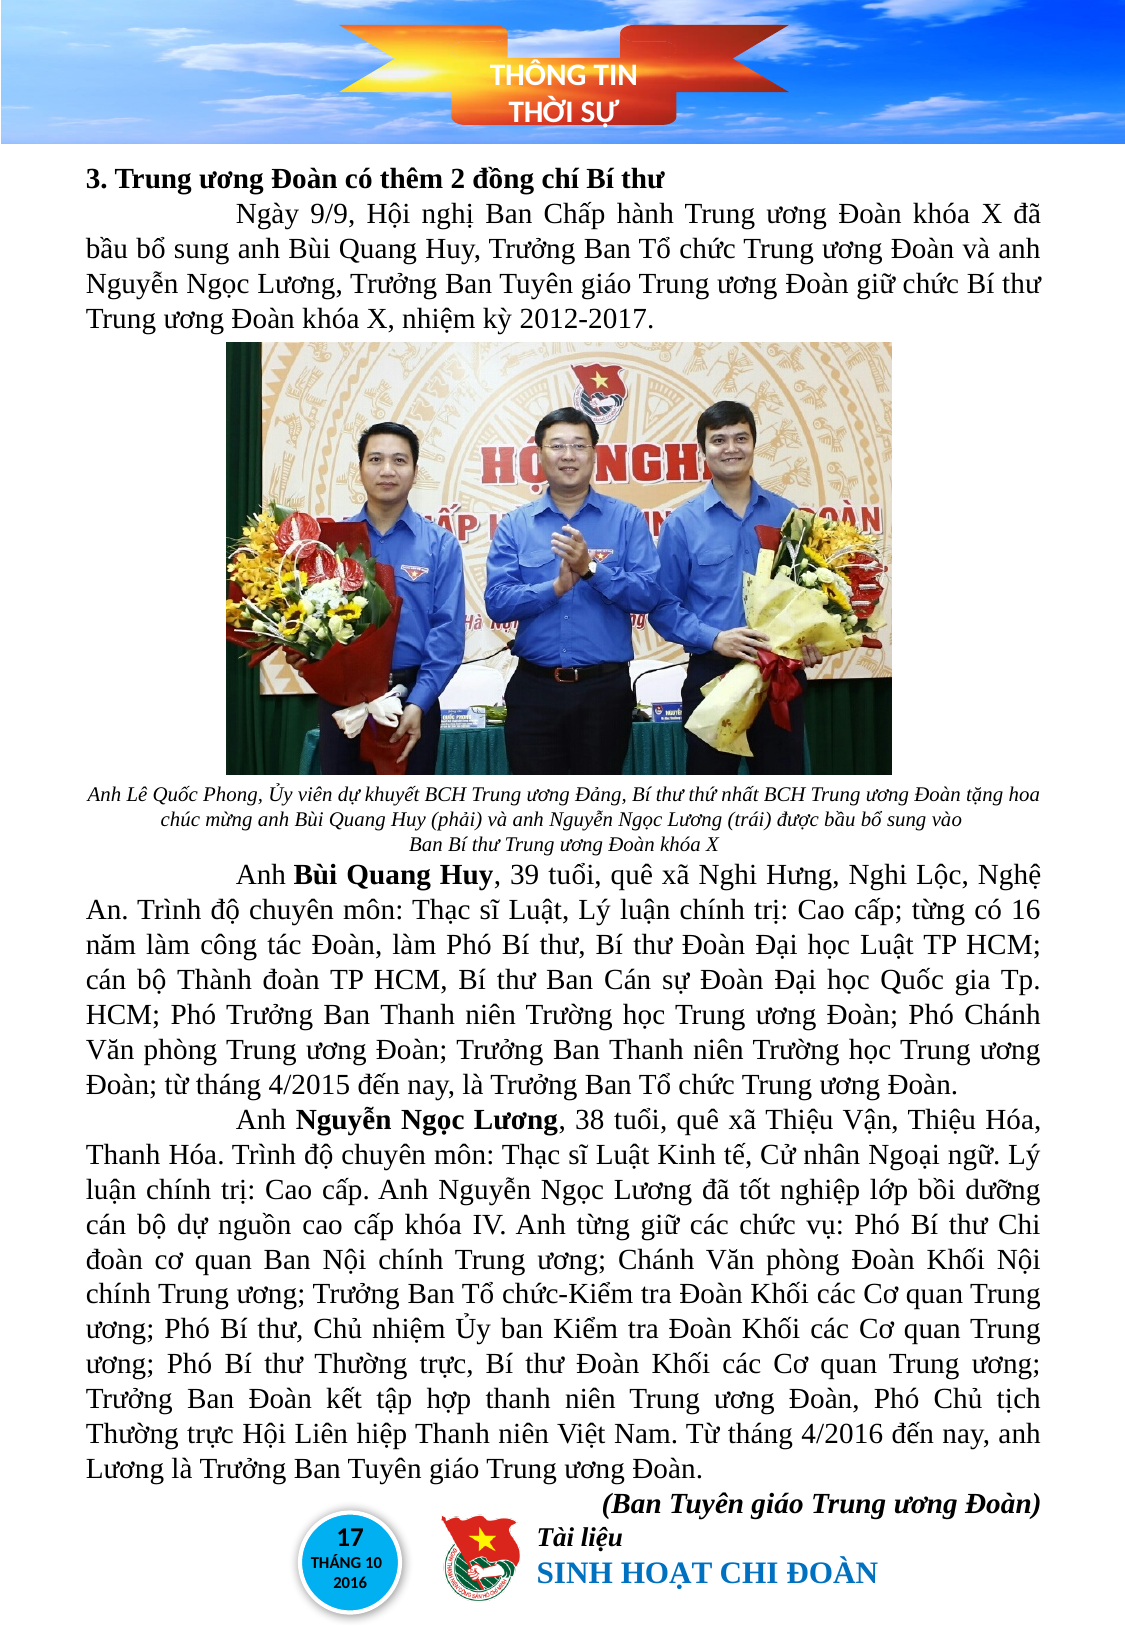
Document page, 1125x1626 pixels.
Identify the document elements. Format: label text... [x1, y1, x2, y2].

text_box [287, 1512, 1085, 1604]
text_box [331, 1611, 369, 1615]
text_box 3. Trung ương Đoàn có thêm 2 đồng chí Bí thư Ngày 9/9, Hội nghị Ban Chấp hành Trung ương Đoàn khóa X đã bầu bổ sung anh Bùi Quang Huy, Trưởng Ban Tổ chức Trung ương Đoàn và anh Nguyễn Ngọc Lương, Trưởng Ban Tuyên giáo Trung ương Đoàn giữ chức Bí thư Trung ương Đoàn khóa X, nhiệm kỳ 2012-2017. Anh Lê Quốc Phong, Ủy viên dự khuyết BCH Trung ương Đảng, Bí thư thứ nhất BCH Trung ương Đoàn tặng hoa chúc mừng anh Bùi Quang Huy (phải) và anh Nguyễn Ngọc Lương (trái) được bầu bổ sung vào Ban Bí thư Trung ương Đoàn khóa X Anh Bùi Quang Huy, 39 tuổi, quê xã Nghi Hưng, Nghi Lộc, Nghệ An. Trình độ chuyên môn: Thạc sĩ Luật, Lý luận chính trị: Cao cấp; từng có 16 năm làm công tác Đoàn, làm Phó Bí thư, Bí thư Đoàn Đại học Luật TP HCM; cán bộ Thành đoàn TP HCM, Bí thư Ban Cán sự Đoàn Đại học Quốc gia Tp. HCM; Phó Trưởng Ban Thanh niên Trường học Trung ương Đoàn; Phó Chánh Văn phòng Trung ương Đoàn; Trưởng Ban Thanh niên Trường học Trung ương Đoàn; từ tháng 4/2015 đến nay, là Trưởng Ban Tổ chức Trung ương Đoàn. Anh Nguyễn Ngọc Lương, 38 tuổi, quê xã Thiệu Vận, Thiệu Hóa, Thanh Hóa. Trình độ chuyên môn: Thạc sĩ Luật Kinh tế, Cử nhân Ngoại ngữ. Lý luận chính trị: Cao cấp. Anh Nguyễn Ngọc Lương đã tốt nghiệp lớp bồi dưỡng cán bộ dự nguồn cao cấp khóa IV. Anh từng giữ các chức vụ: Phó Bí thư Chi đoàn cơ quan Ban Nội chính Trung ương; Chánh Văn phòng Đoàn Khối Nội chính Trung ương; Trưởng Ban Tổ chức-Kiểm tra Đoàn Khối các Cơ quan Trung ương; Phó Bí thư, Chủ nhiệm Ủy ban Kiểm tra Đoàn Khối các Cơ quan Trung ương; Phó Bí thư Thường trực, Bí thư Đoàn Khối các Cơ quan Trung ương; Trưởng Ban Đoàn kết tập hợp thanh niên Trung ương Đoàn, Phó Chủ tịch Thường trực Hội Liên hiệp Thanh niên Việt Nam. Từ tháng 4/2016 đến nay, anh Lương là Trưởng Ban Tuyên giáo Trung ương Đoàn. (Ban Tuyên giáo Trung ương Đoàn) [85, 159, 1043, 1625]
picture [225, 341, 892, 776]
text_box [1, 0, 1125, 145]
